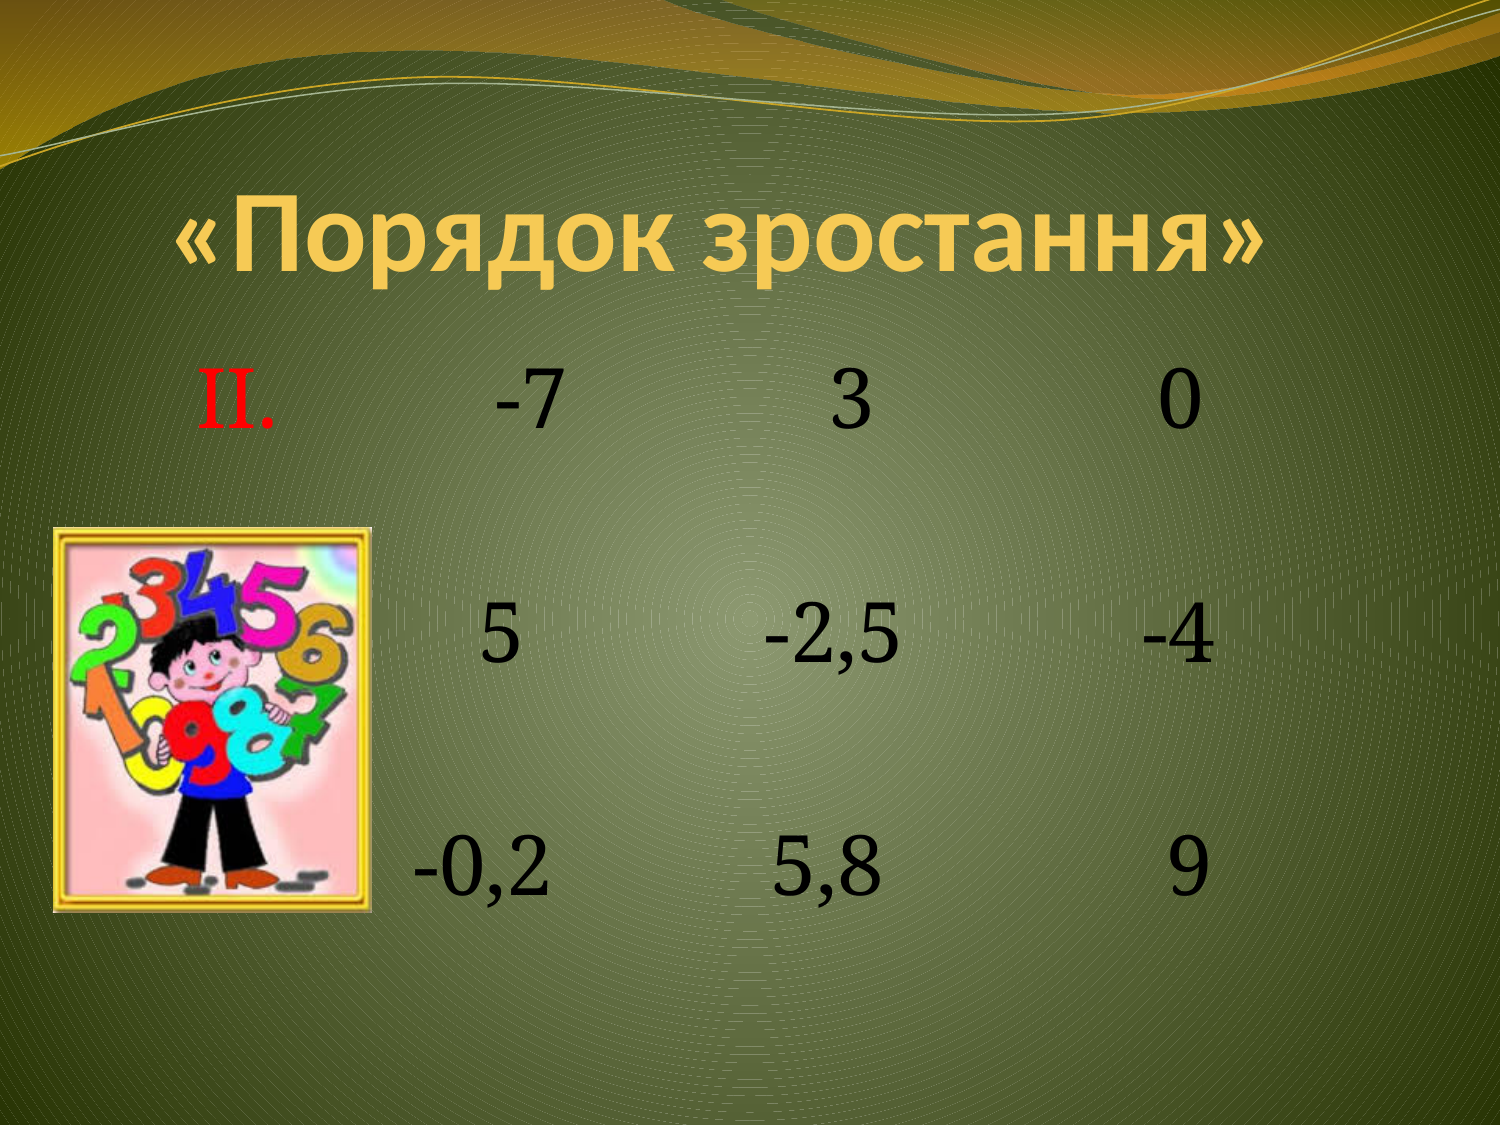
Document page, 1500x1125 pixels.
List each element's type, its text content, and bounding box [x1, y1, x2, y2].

title «Порядок зростання» [88, 0, 1377, 295]
picture [52, 526, 373, 914]
subtitle ІІ. -7 3 0 5 -2,5 -4 -0,2 5,8 9 [87, 338, 1376, 917]
